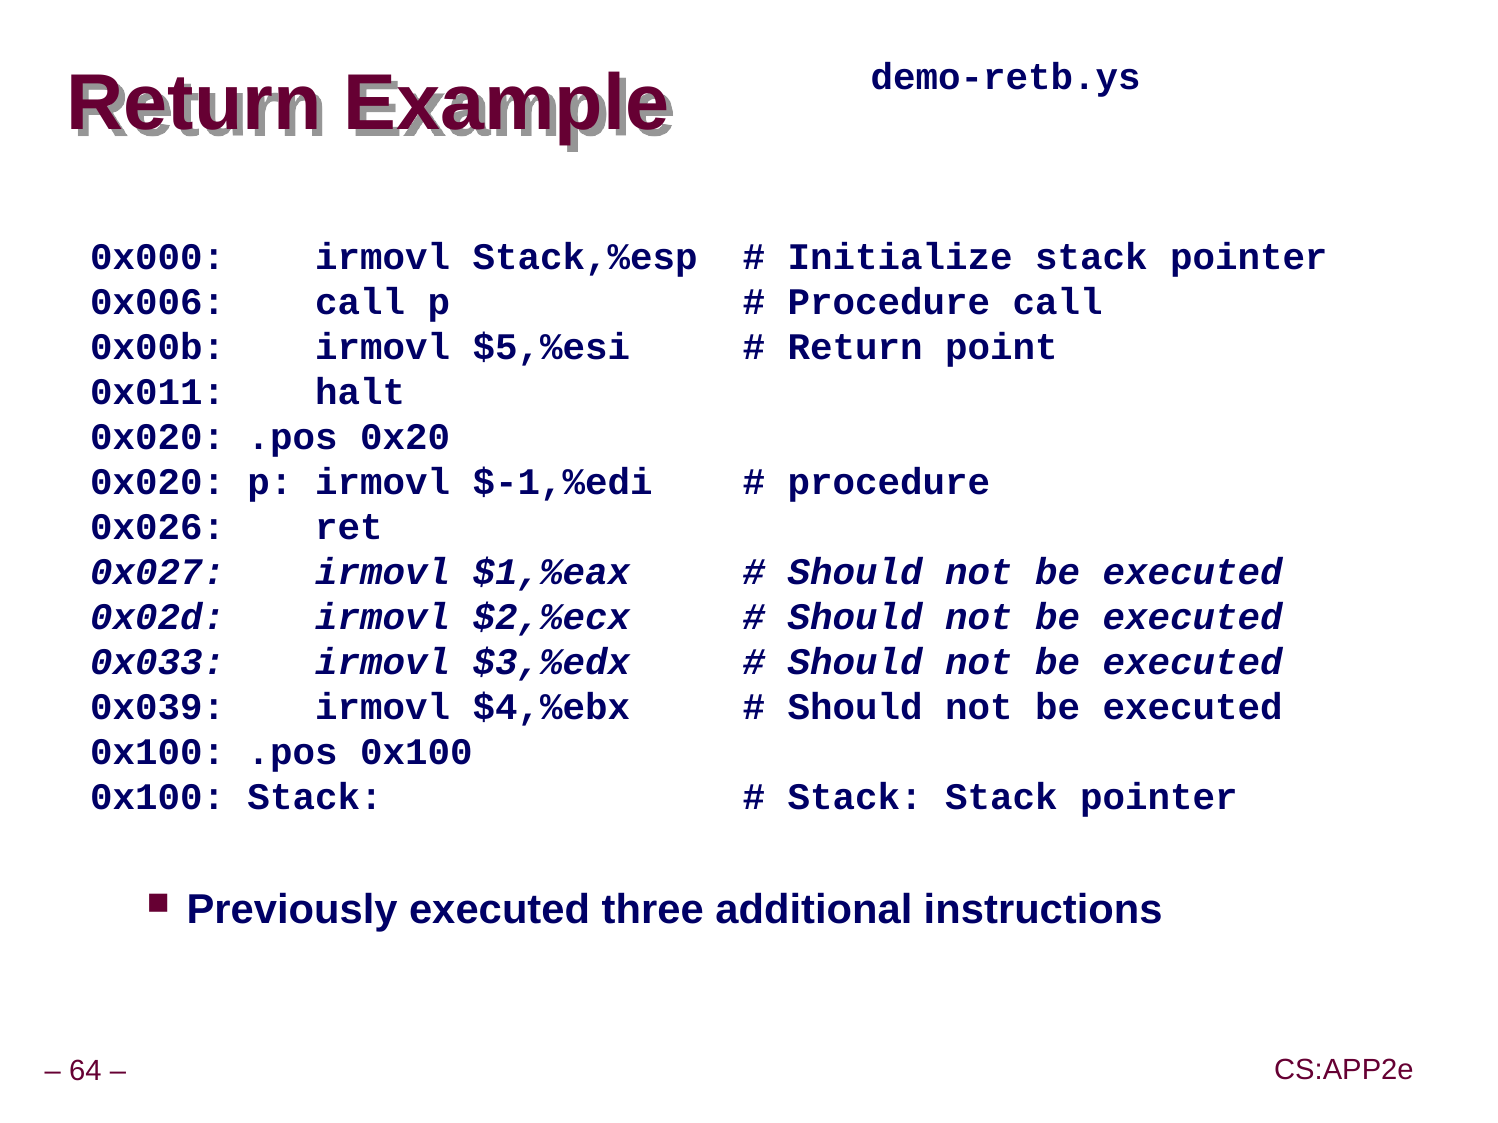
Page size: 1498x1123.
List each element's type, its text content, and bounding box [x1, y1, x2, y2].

text_box demo-retb.ys [863, 50, 1149, 106]
list Previously executed three additional instructions [49, 874, 1411, 956]
title Return Example [66, 40, 1495, 169]
text_box 0x000: irmovl Stack,%esp # Initialize stack pointer 0x006: call p # Procedure call 0x00b: irmovl $5,%esi # Return point 0x011: halt 0x020: .pos 0x20 0x020: p: irmovl $-1,%edi # procedure 0x026: ret 0x027: irmovl $1,%eax # Should not be executed 0x02d: irmovl $2,%ecx # Should not be executed 0x033: irmovl $3,%edx # Should not be executed 0x039: irmovl $4,%ebx # Should not be executed 0x100: .pos 0x100 0x100: Stack: # Stack: Stack pointer [37, 224, 1450, 825]
